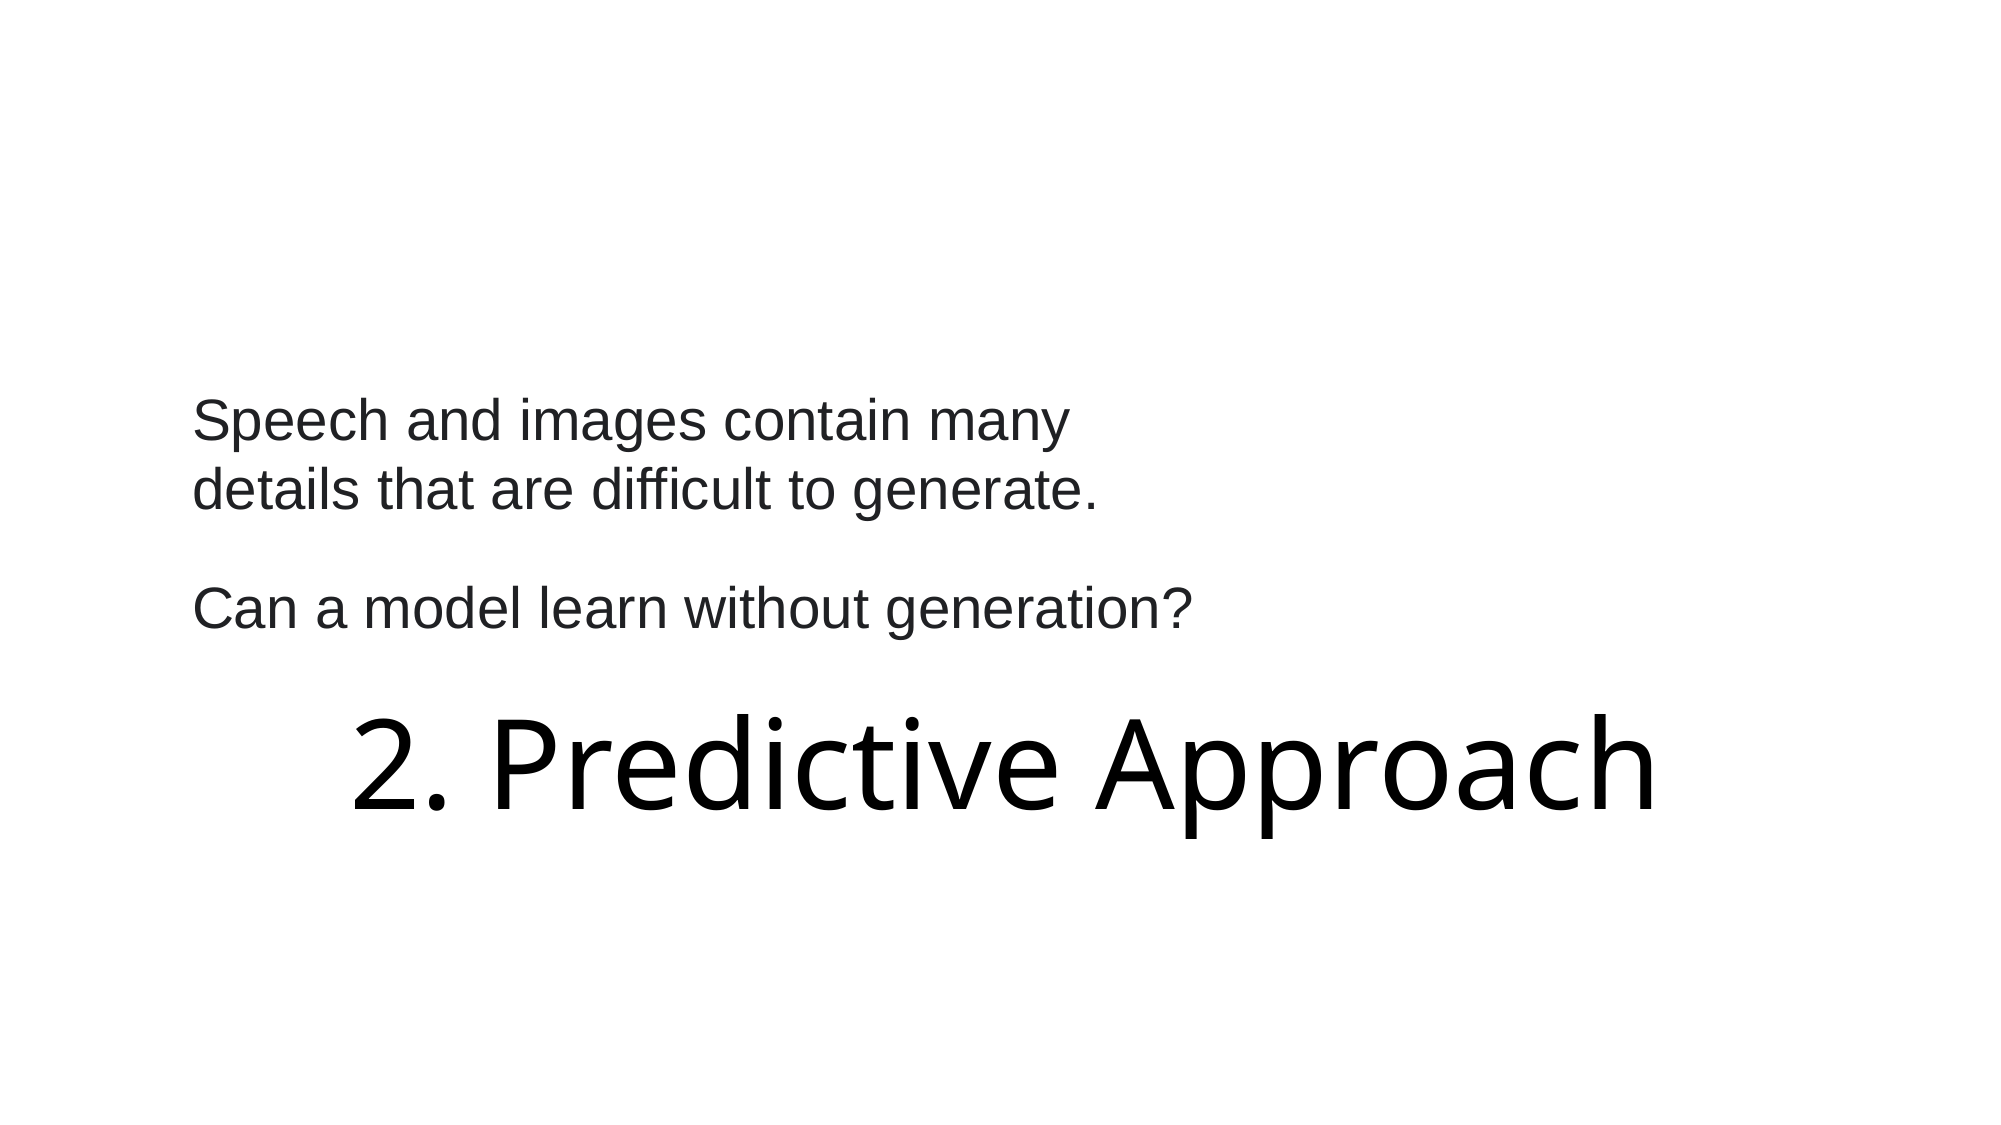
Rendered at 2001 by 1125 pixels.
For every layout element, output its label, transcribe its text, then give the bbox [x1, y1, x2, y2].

text_box Can a model learn without generation? [177, 562, 1475, 648]
text_box Speech and images contain many details that are difficult to generate. [177, 374, 1177, 529]
title 2. Predictive Approach [255, 452, 1756, 845]
